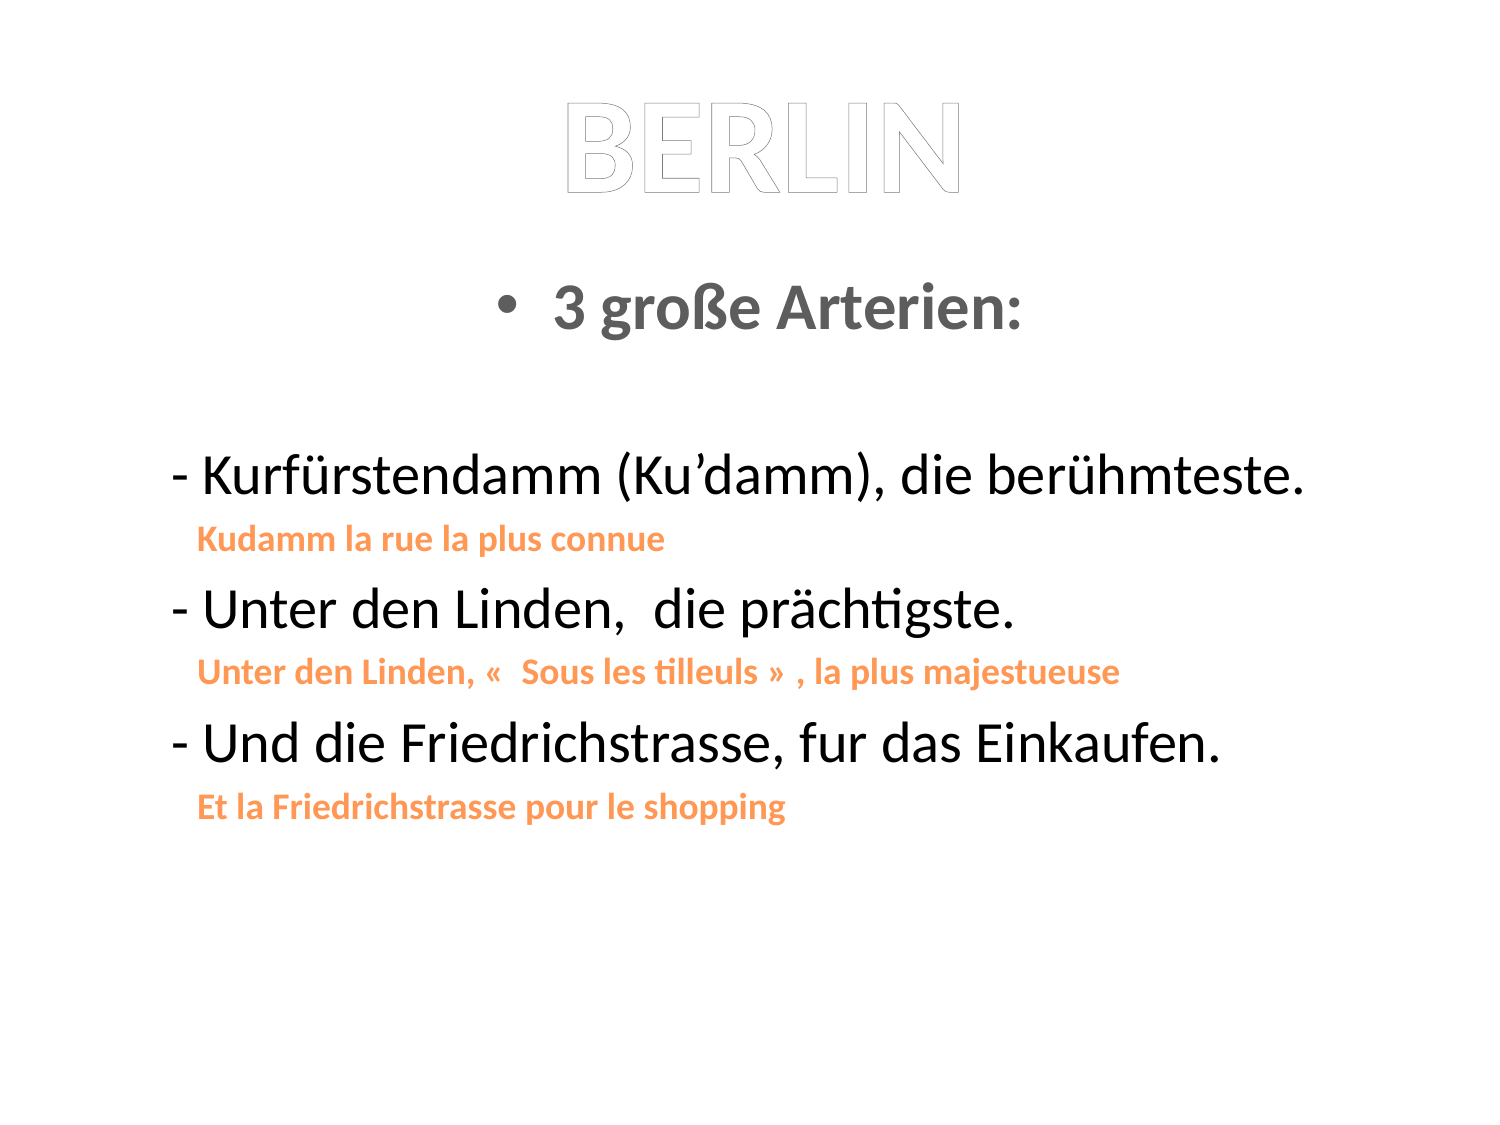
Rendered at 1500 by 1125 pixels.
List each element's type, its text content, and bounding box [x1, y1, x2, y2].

list 3 große Arterien: - Kurfürstendamm (Ku’damm), die berühmteste. Kudamm la rue la plus connue - Unter den Linden, die prächtigste. Unter den Linden, « Sous les tilleuls » , la plus majestueuse - Und die Friedrichstrasse, fur das Einkaufen. Et la Friedrichstrasse pour le shopping [100, 255, 1451, 1047]
title BERLIN [88, 42, 1439, 232]
